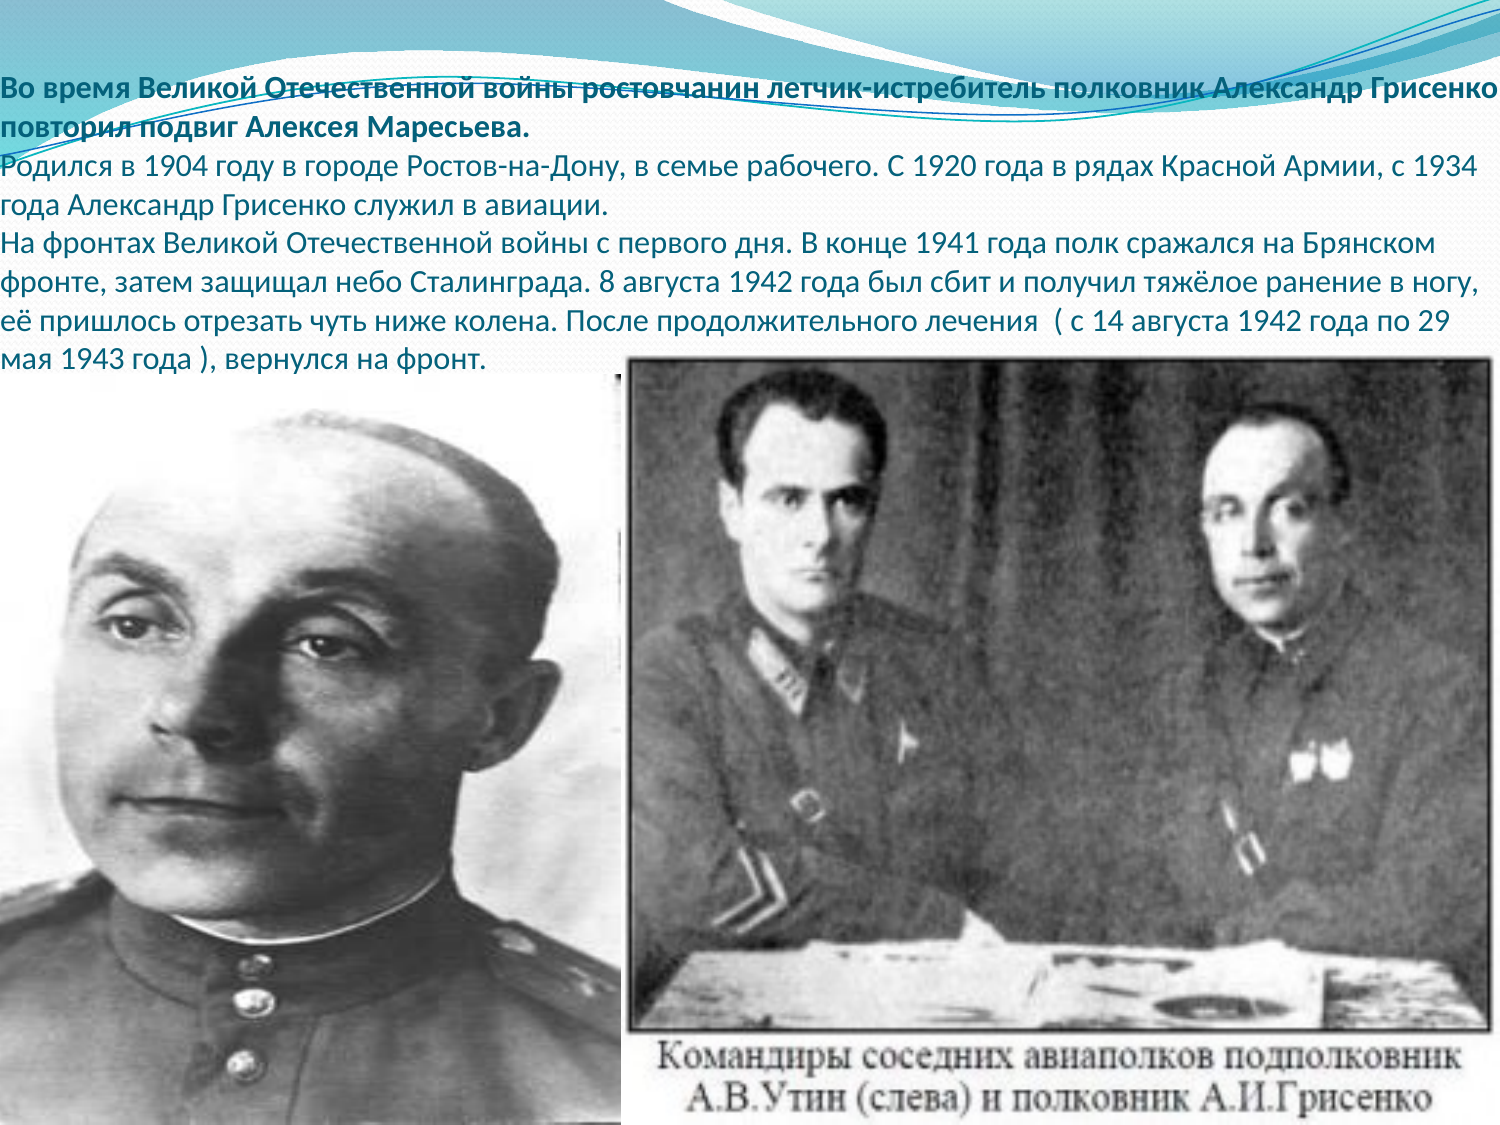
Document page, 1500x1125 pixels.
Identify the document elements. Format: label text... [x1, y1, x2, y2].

title Во время Великой Отечественной войны ростовчанин летчик-истребитель полковник Александр Грисенко повторил подвиг Алексея Маресьева. Родился в 1904 году в городе Ростов-на-Дону, в семье рабочего. С 1920 года в рядах Красной Армии, с 1934 года Александр Грисенко служил в авиации. На фронтах Великой Отечественной войны с первого дня. В конце 1941 года полк сражался на Брянском фронте, затем защищал небо Сталинграда. 8 августа 1942 года был сбит и получил тяжёлое ранение в ногу, её пришлось отрезать чуть ниже колена. После продолжительного лечения ( с 14 августа 1942 года по 29 мая 1943 года ), вернулся на фронт. [0, 58, 1500, 374]
picture [0, 374, 615, 1125]
picture [620, 351, 1500, 1125]
